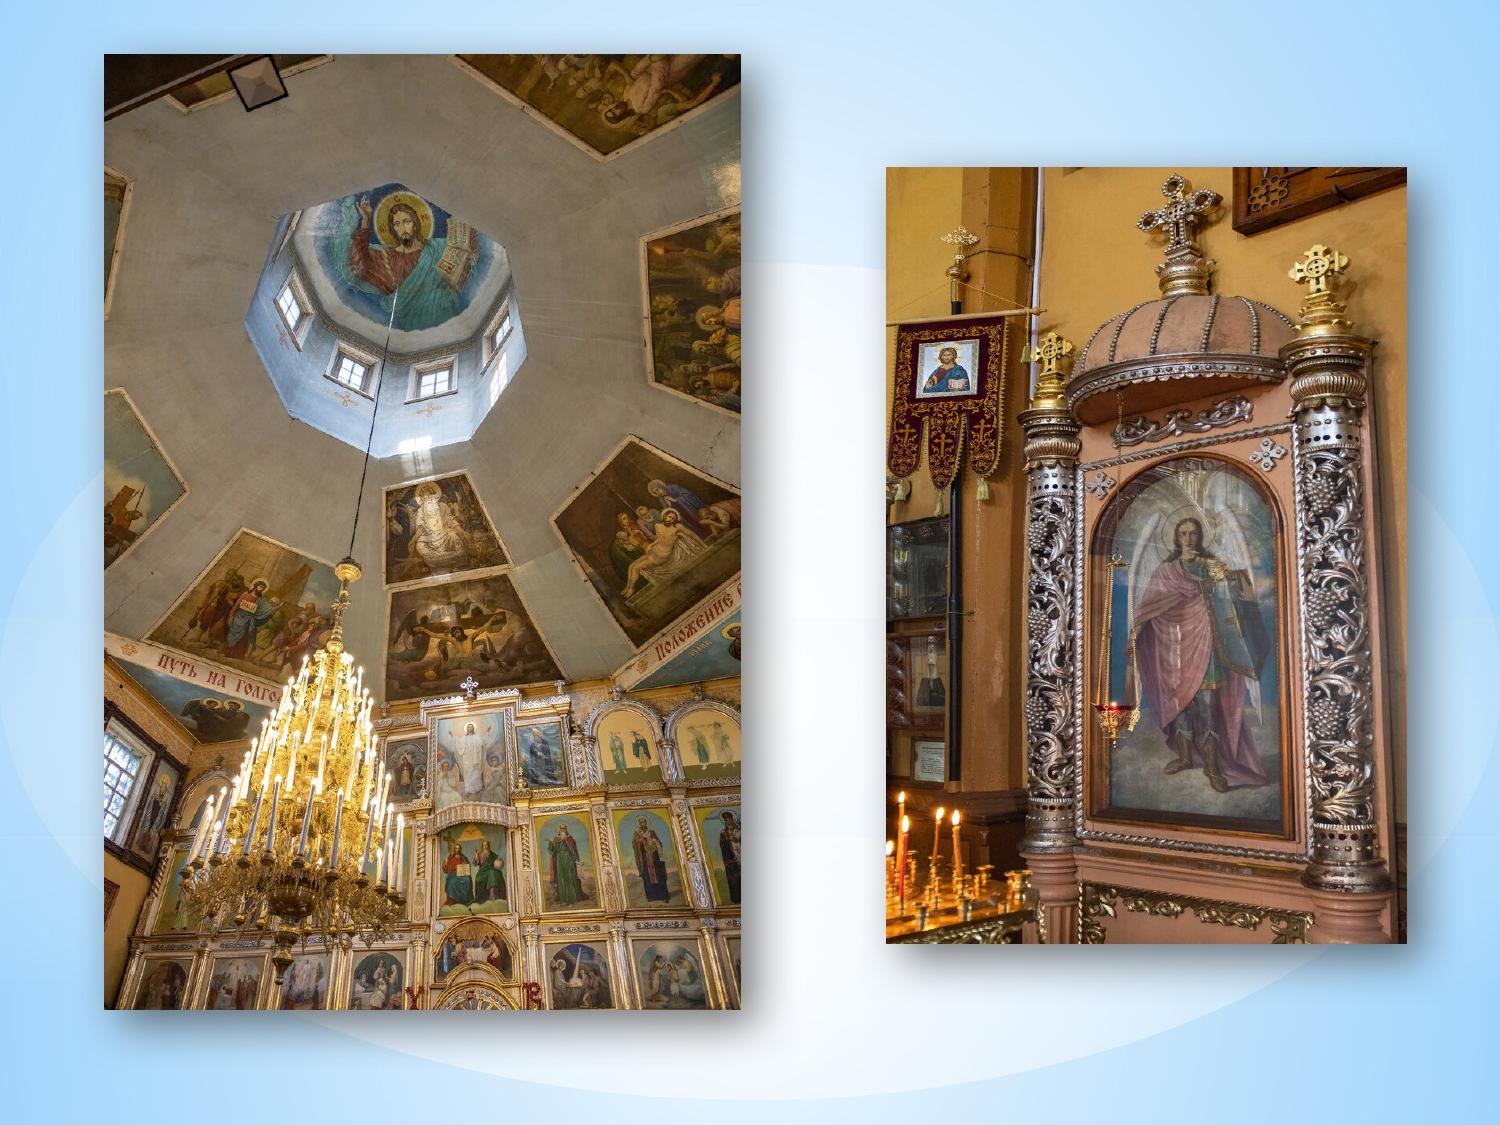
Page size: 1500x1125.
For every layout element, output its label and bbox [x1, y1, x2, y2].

picture [886, 167, 1407, 945]
picture [103, 54, 742, 1010]
